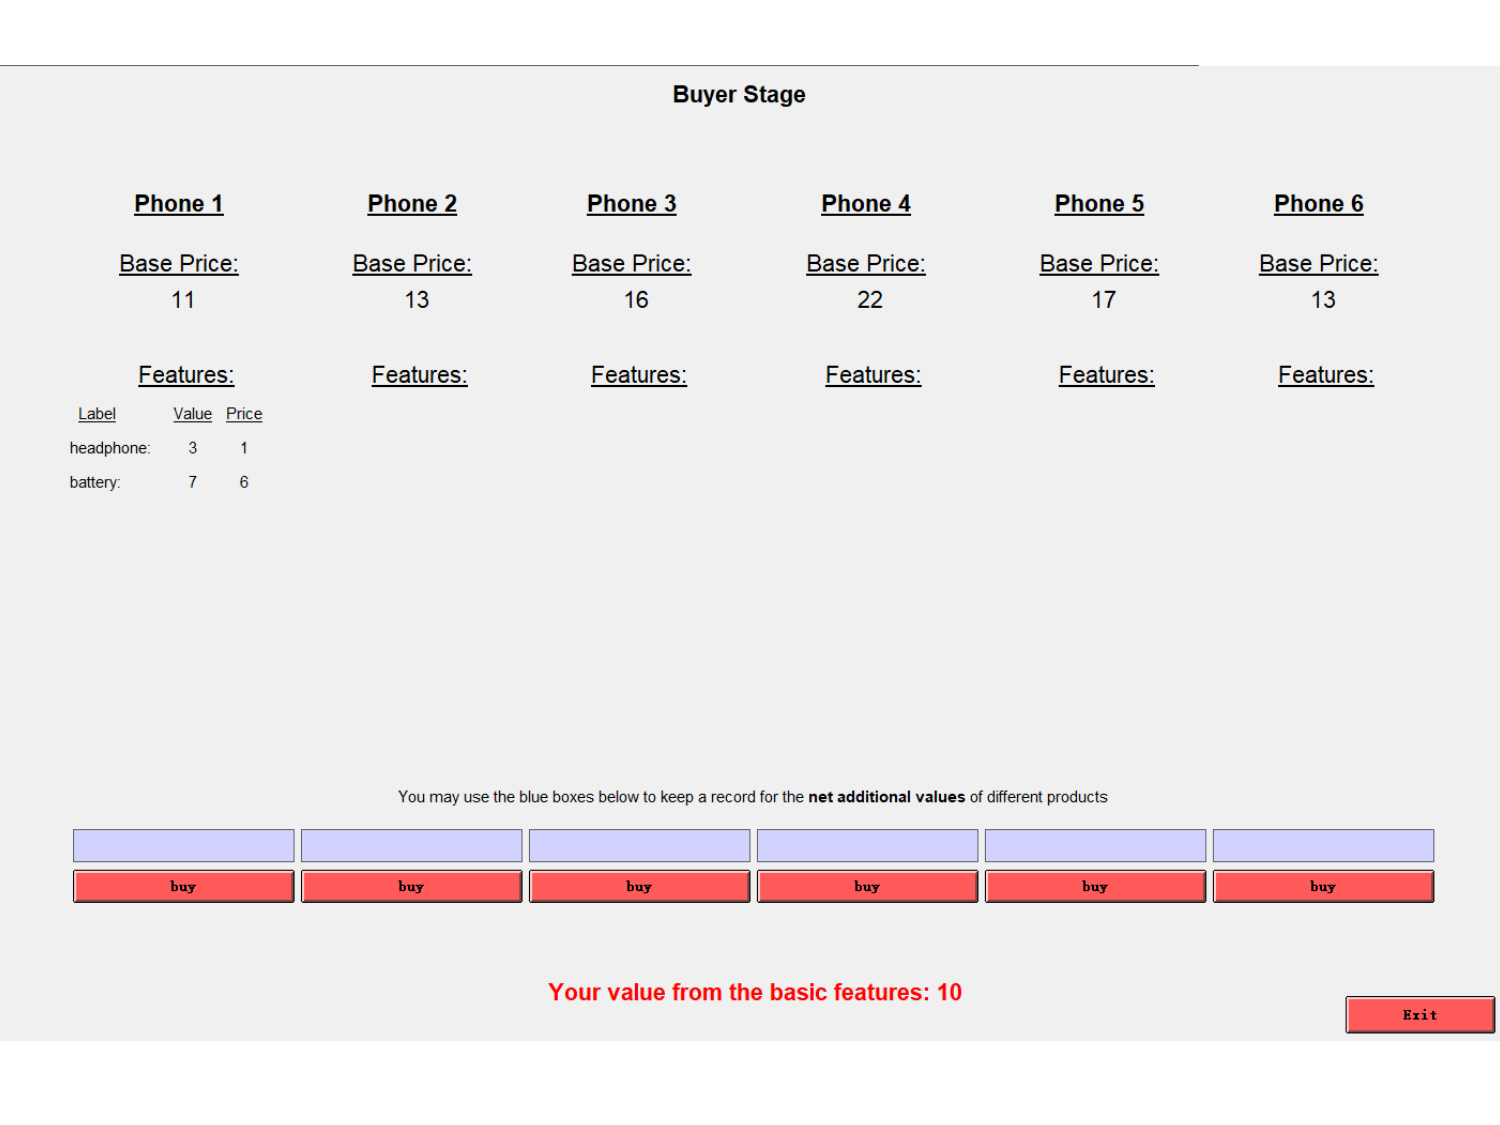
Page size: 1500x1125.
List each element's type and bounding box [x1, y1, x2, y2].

list [0, 65, 1500, 1042]
